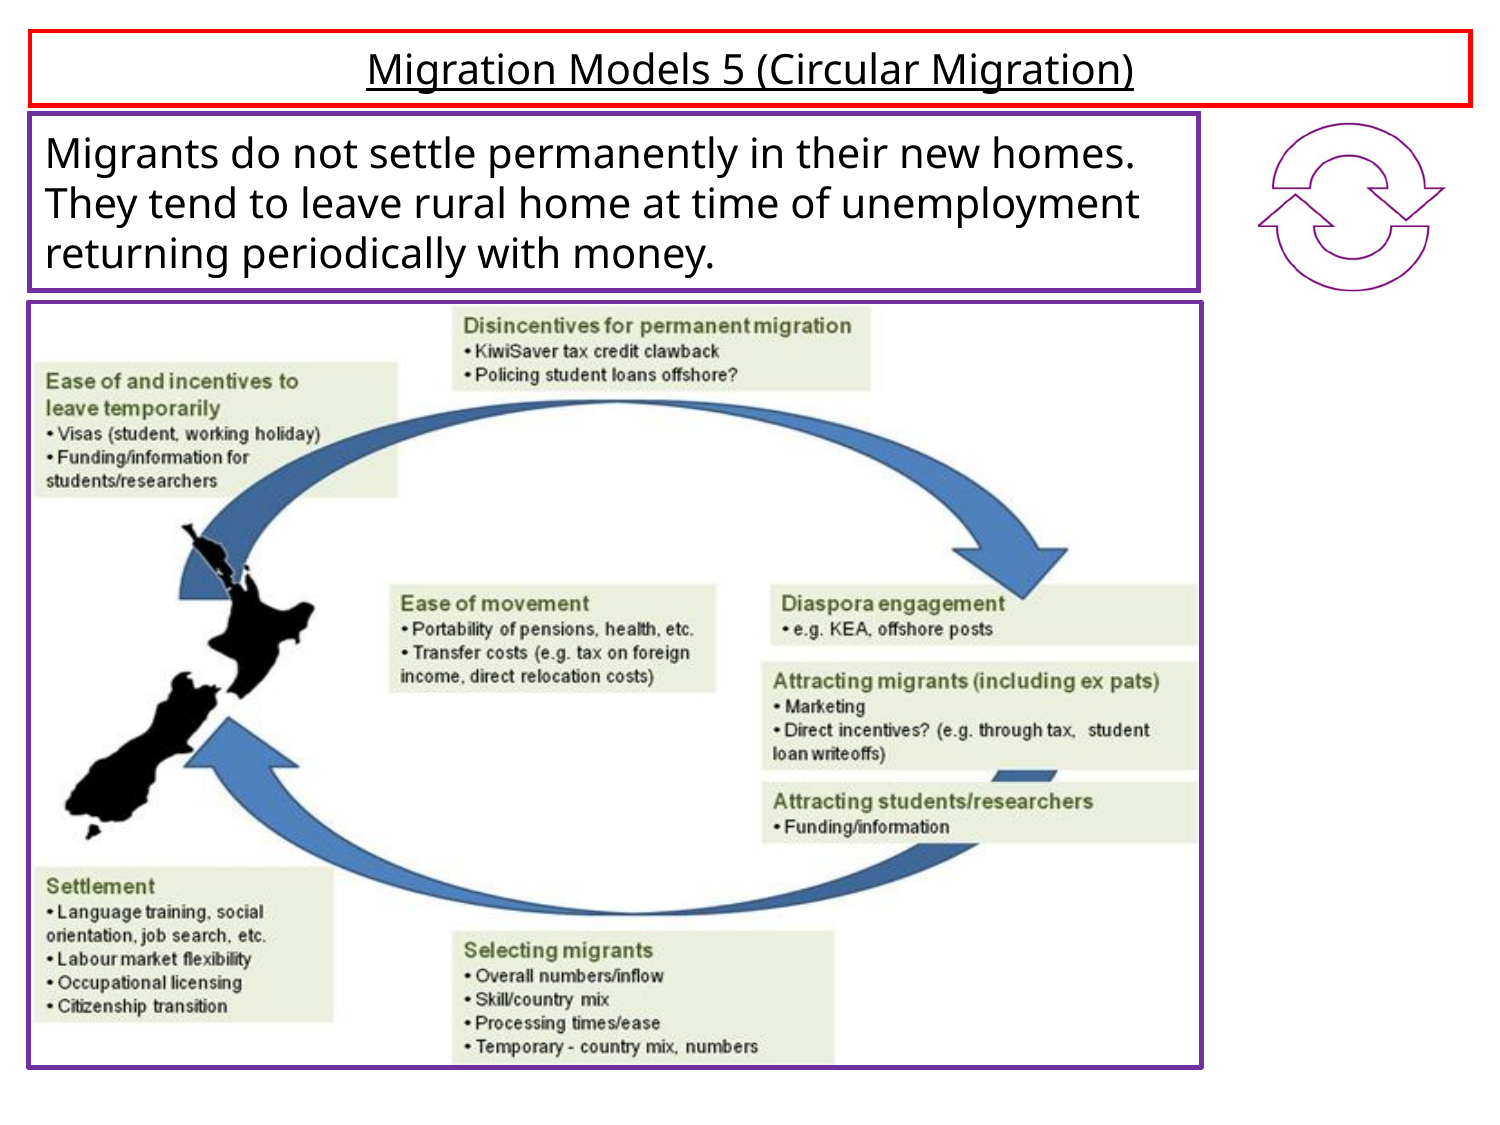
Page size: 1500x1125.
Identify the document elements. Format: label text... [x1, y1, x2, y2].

text_box Migration Models 5 (Circular Migration) [30, 31, 1471, 106]
picture [1257, 116, 1448, 292]
text_box Migrants do not settle permanently in their new homes. They tend to leave rural home at time of unemployment returning periodically with money. [29, 113, 1199, 291]
picture [30, 304, 1200, 1066]
